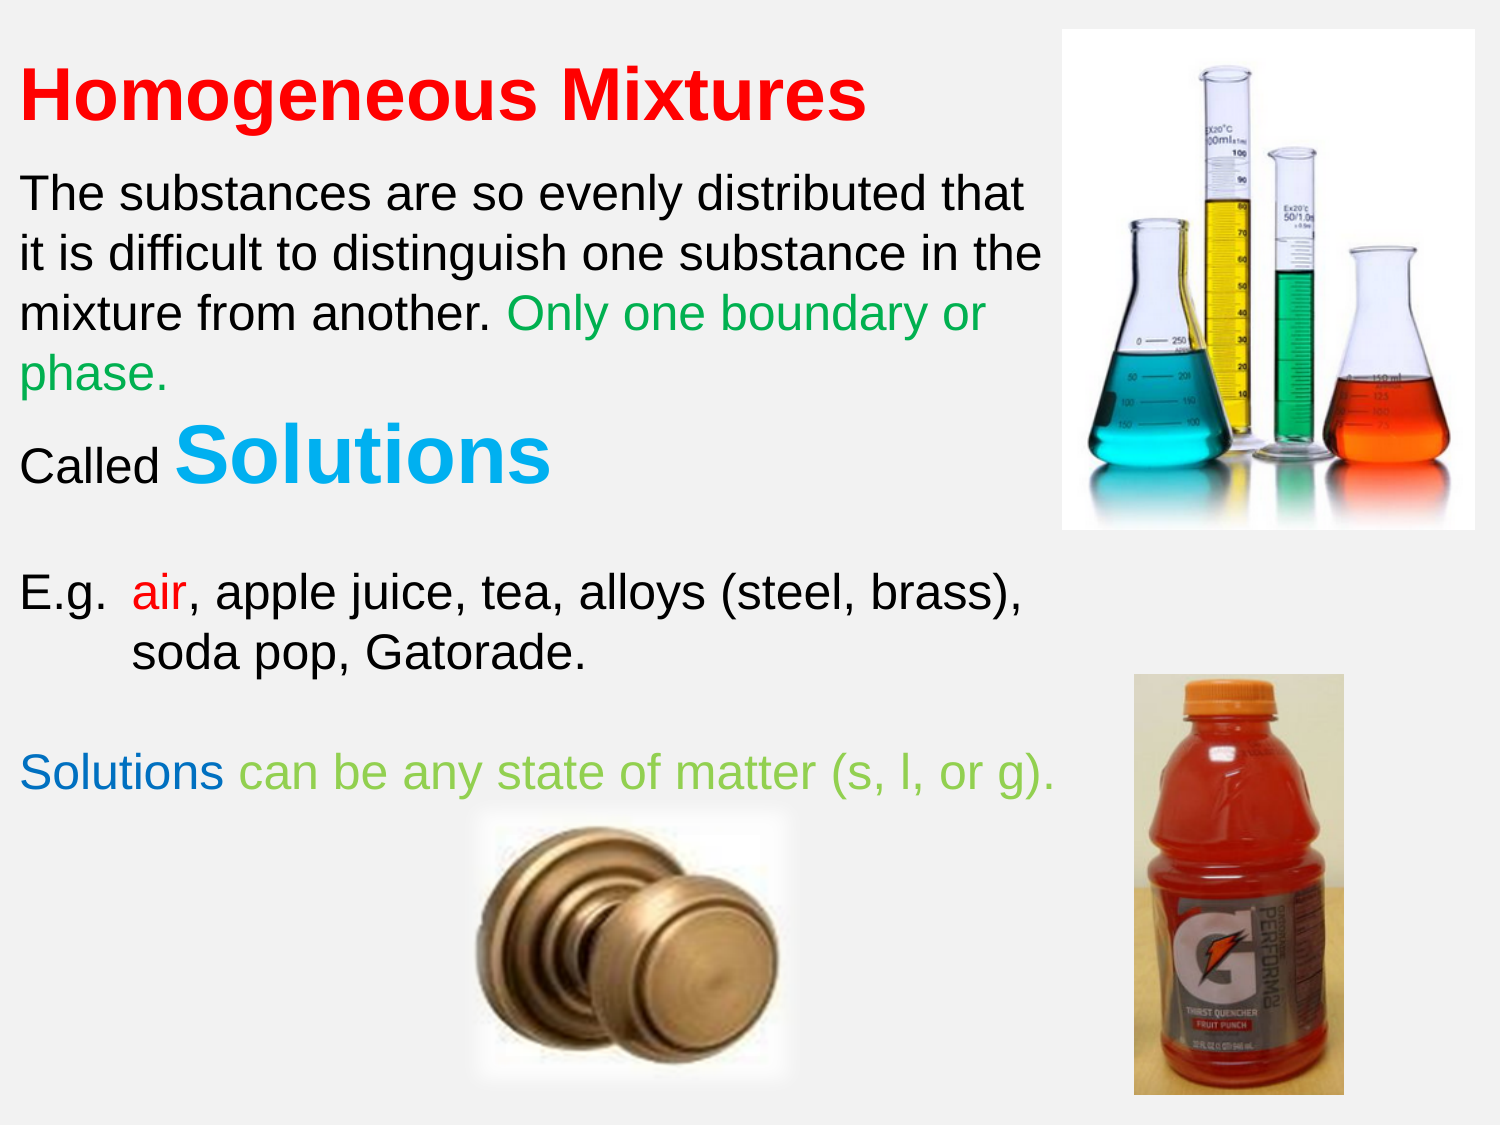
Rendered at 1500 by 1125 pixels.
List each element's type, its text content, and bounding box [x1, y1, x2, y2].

picture [424, 762, 841, 1125]
list Homogeneous Mixtures The substances are so evenly distributed that it is difficult to distinguish one substance in the mixture from another. Only one boundary or phase. Called Solutions E.g. air, apple juice, tea, alloys (steel, brass), soda pop, Gatorade. Solutions can be any state of matter (s, l, or g). [4, 37, 1080, 818]
picture [1062, 29, 1475, 530]
picture [1134, 674, 1344, 1096]
